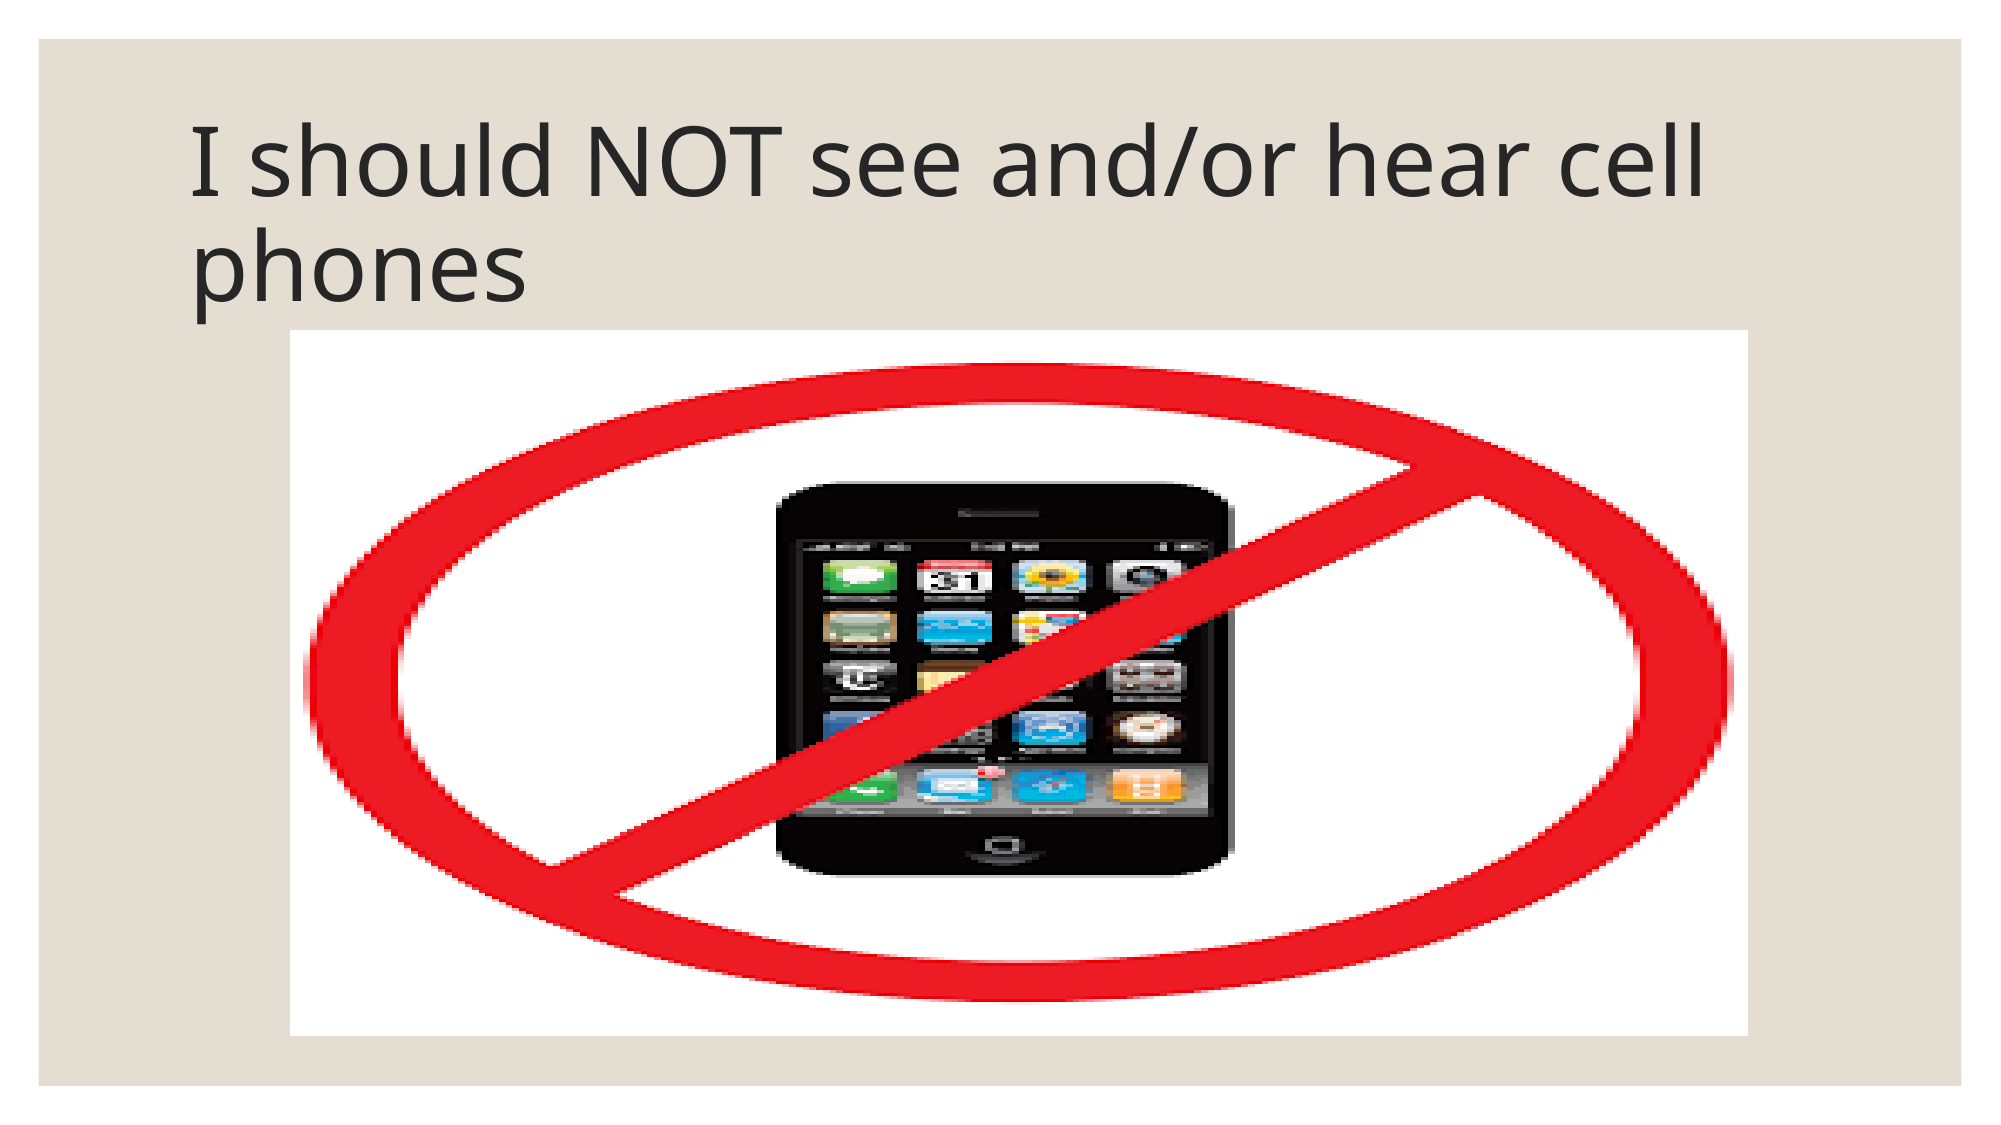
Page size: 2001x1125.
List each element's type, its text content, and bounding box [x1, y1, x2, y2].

title I should NOT see and/or hear cell phones [174, 105, 1825, 331]
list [290, 330, 1748, 1036]
